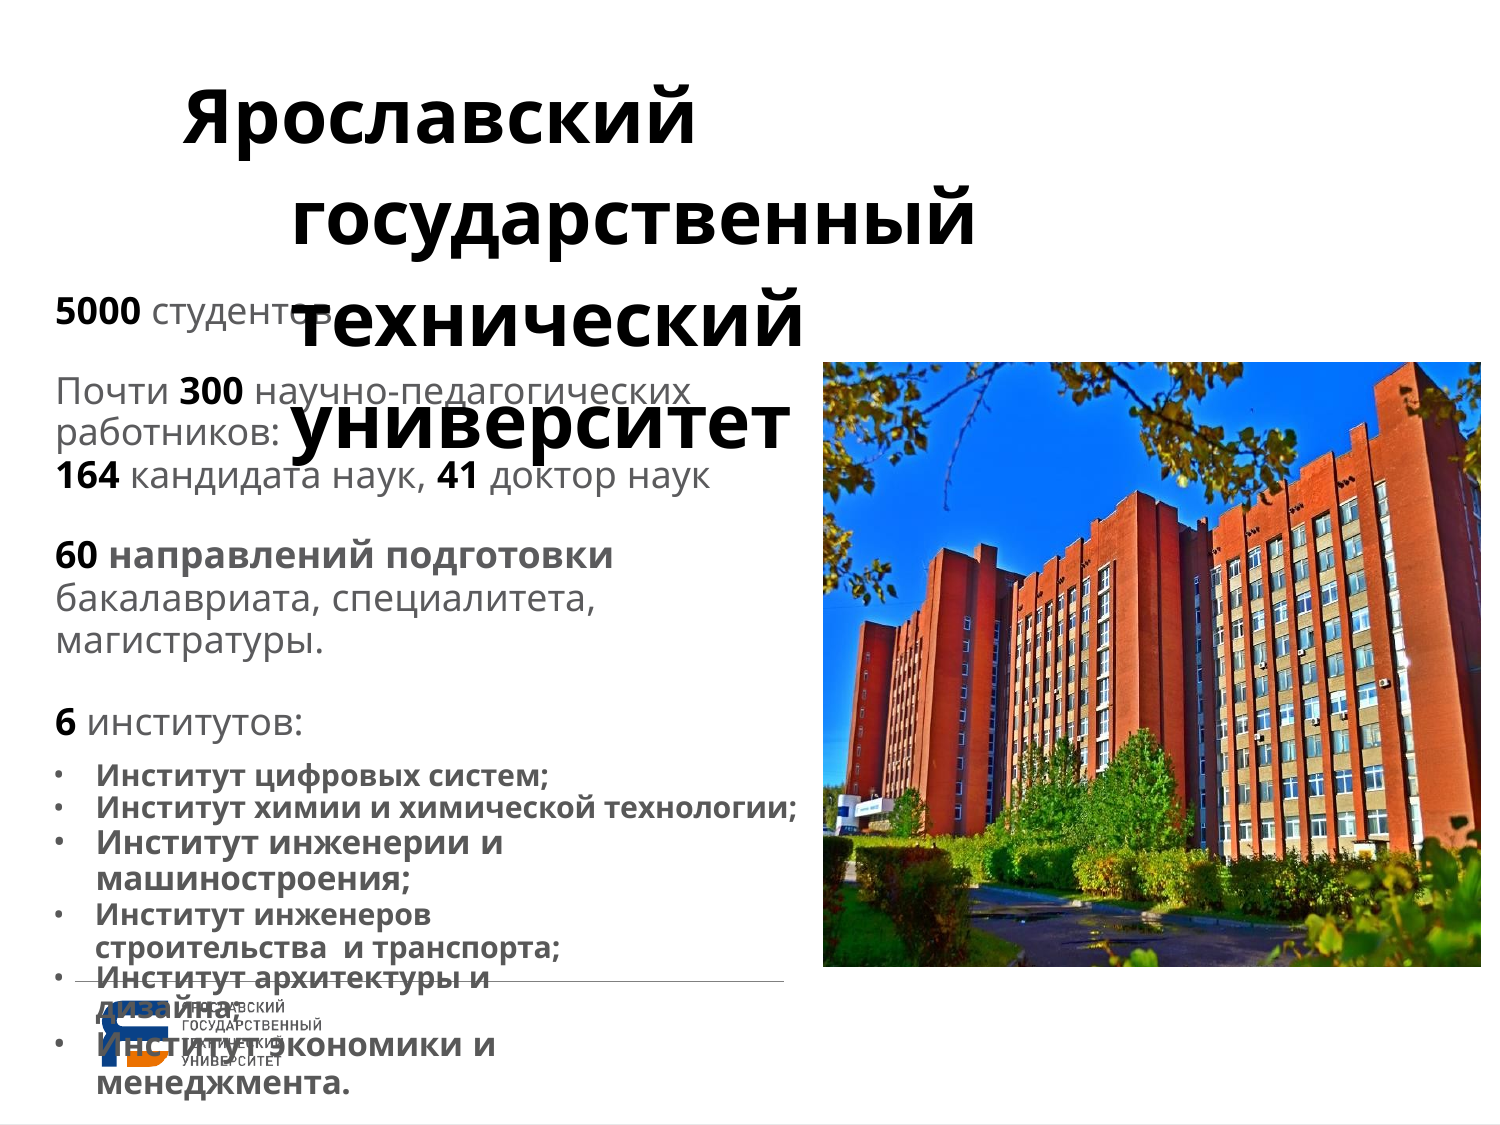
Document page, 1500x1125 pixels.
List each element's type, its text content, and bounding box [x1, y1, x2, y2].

title Ярославский государственный технический университет [181, 54, 1322, 464]
picture [823, 362, 1482, 967]
text_box 5000 студентов Почти 300 научно-педагогических работников: 164 кандидата наук, 41 доктор наук 60 направлений подготовки бакалавриата, специалитета, магистратуры. 6 институтов: Институт цифровых систем; Институт химии и химической технологии; Институт инженерии и машиностроения; Институт инженеров строительства и транспорта; Институт архитектуры и дизайна; Институт экономики и менеджмента. [51, 285, 813, 1101]
